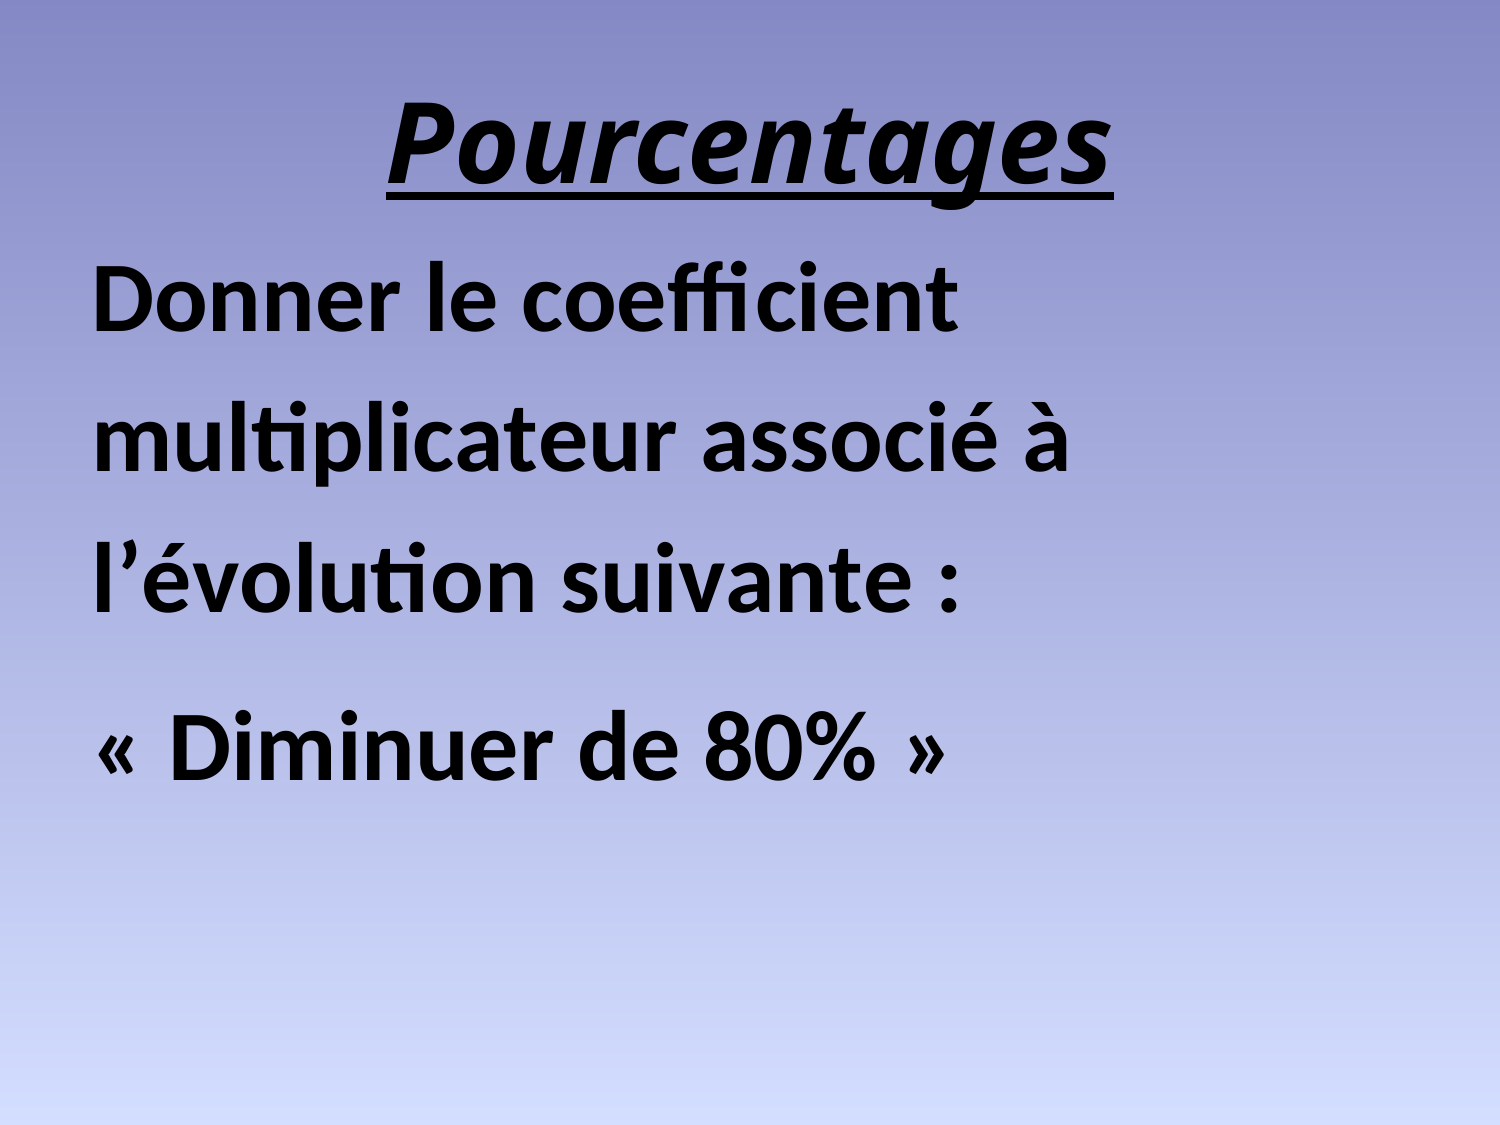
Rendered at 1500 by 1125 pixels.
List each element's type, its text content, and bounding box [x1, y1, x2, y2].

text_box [91, 236, 1429, 1095]
title Pourcentages [75, 45, 1425, 233]
